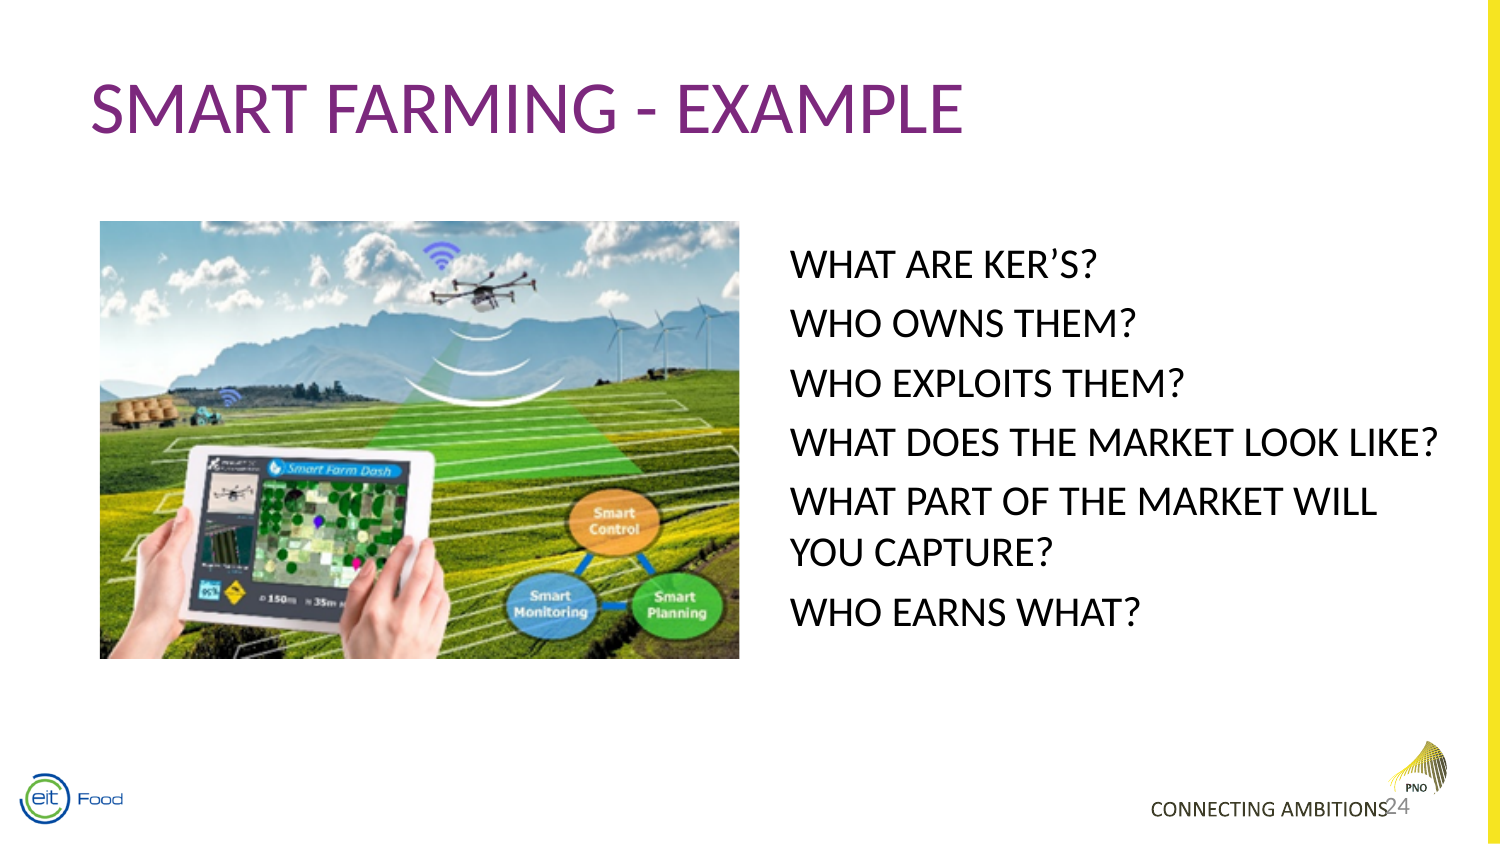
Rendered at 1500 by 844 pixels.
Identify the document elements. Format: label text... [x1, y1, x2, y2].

list What are ker’s? Who owns them? Who exploits them? What does the market look like? What part of the market will you capture? Who earns what? [774, 235, 1461, 685]
title Smart farming - example [75, 33, 1425, 175]
picture [11, 770, 138, 827]
slide_number 24 [1074, 782, 1425, 827]
picture [99, 221, 740, 660]
